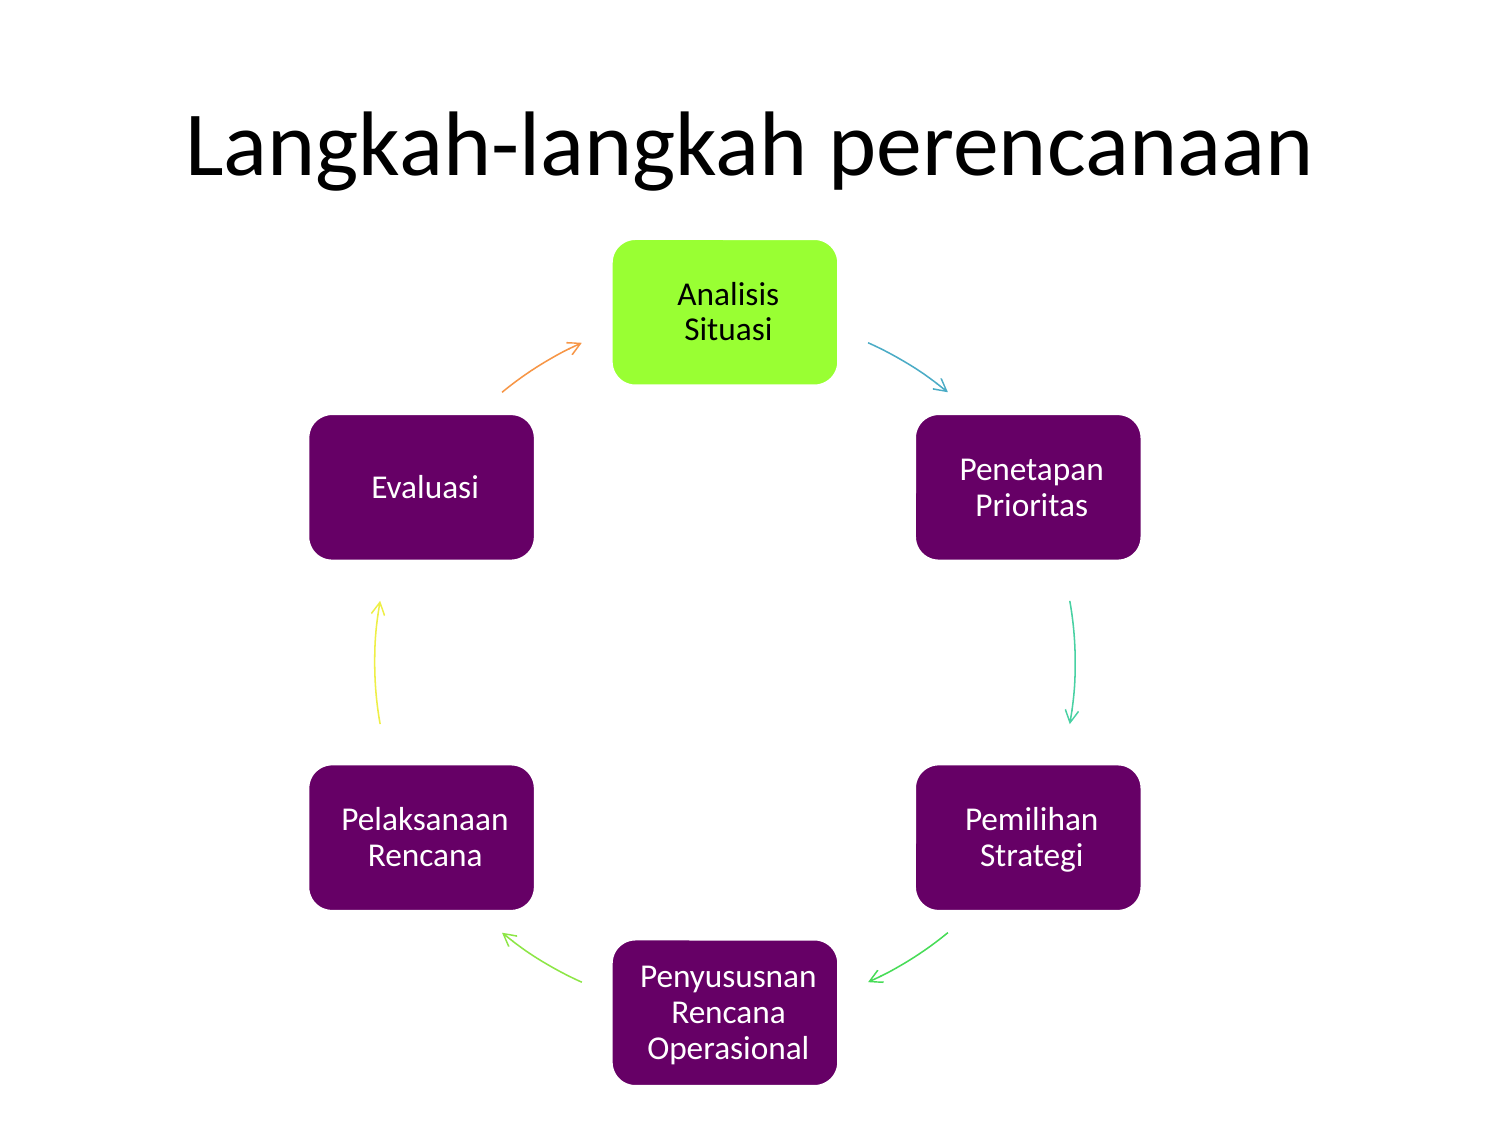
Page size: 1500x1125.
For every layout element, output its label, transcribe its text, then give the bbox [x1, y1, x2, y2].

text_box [24, 237, 1426, 1088]
title Langkah-langkah perencanaan [75, 45, 1425, 233]
